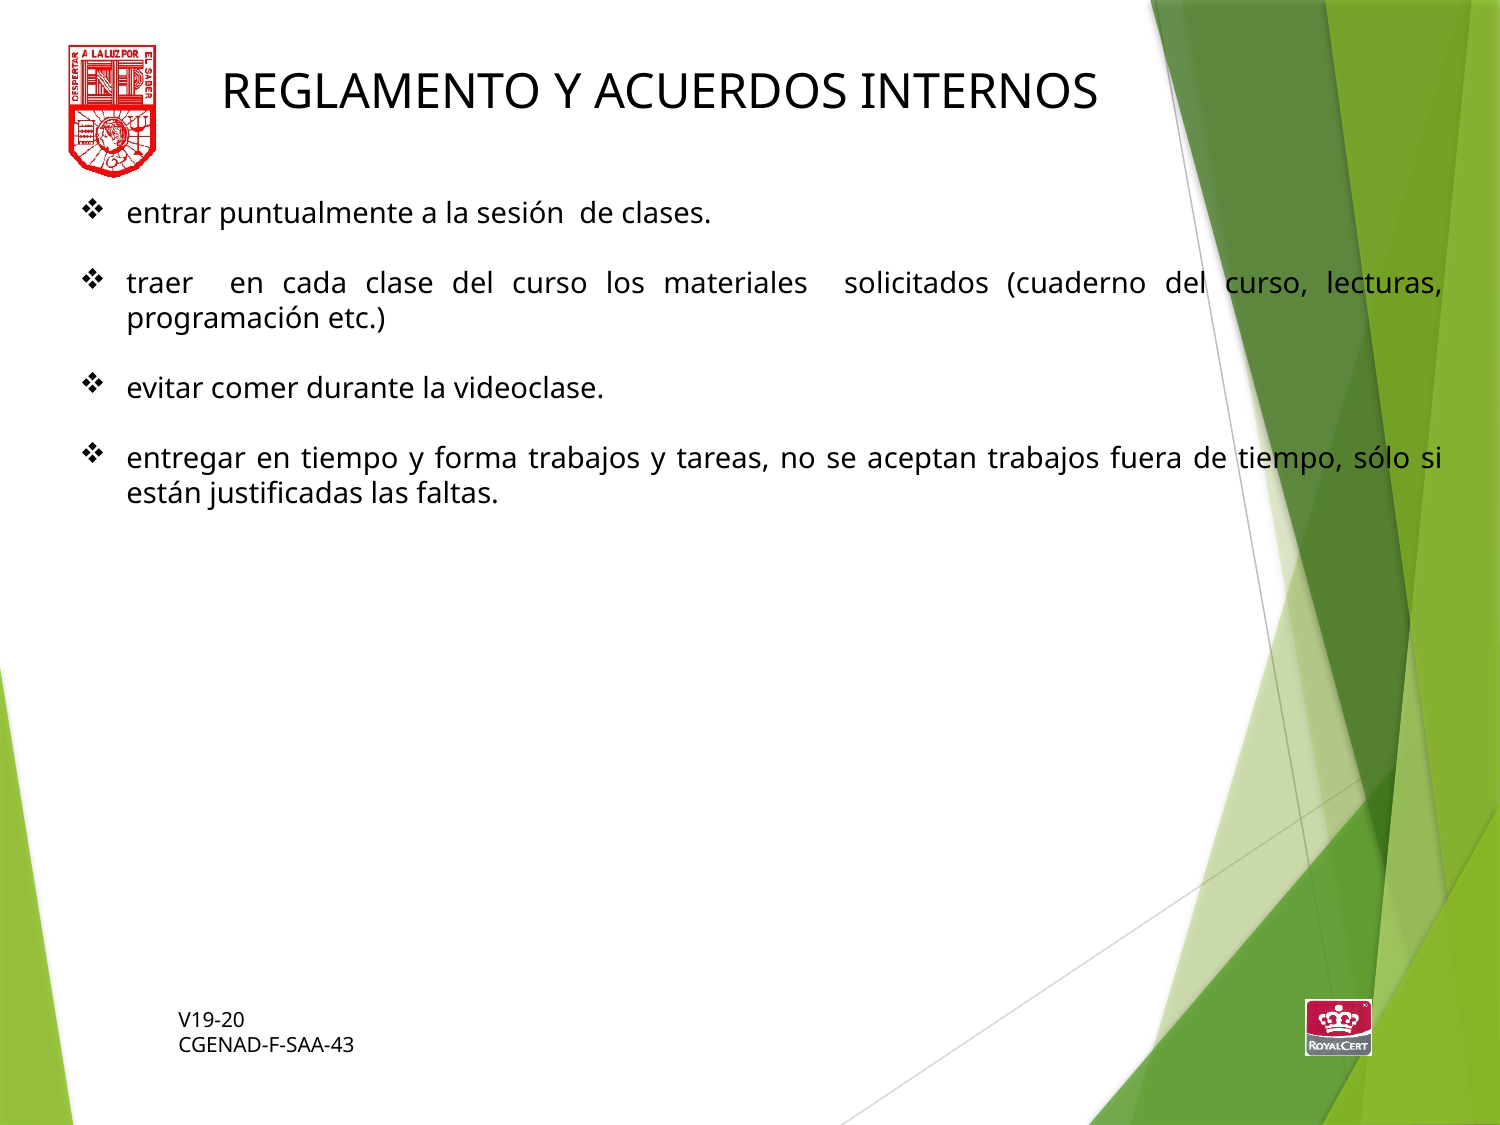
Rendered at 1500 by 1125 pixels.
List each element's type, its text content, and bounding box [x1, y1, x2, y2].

text_box REGLAMENTO Y ACUERDOS INTERNOS [206, 51, 1353, 127]
text_box entrar puntualmente a la sesión de clases. traer en cada clase del curso los materiales solicitados (cuaderno del curso, lecturas, programación etc.) evitar comer durante la videoclase. entregar en tiempo y forma trabajos y tareas, no se aceptan trabajos fuera de tiempo, sólo si están justificadas las faltas. [64, 187, 1459, 597]
text_box V19-20 CGENAD-F-SAA-43 [163, 999, 370, 1065]
picture [1304, 999, 1372, 1056]
picture [28, 42, 189, 179]
